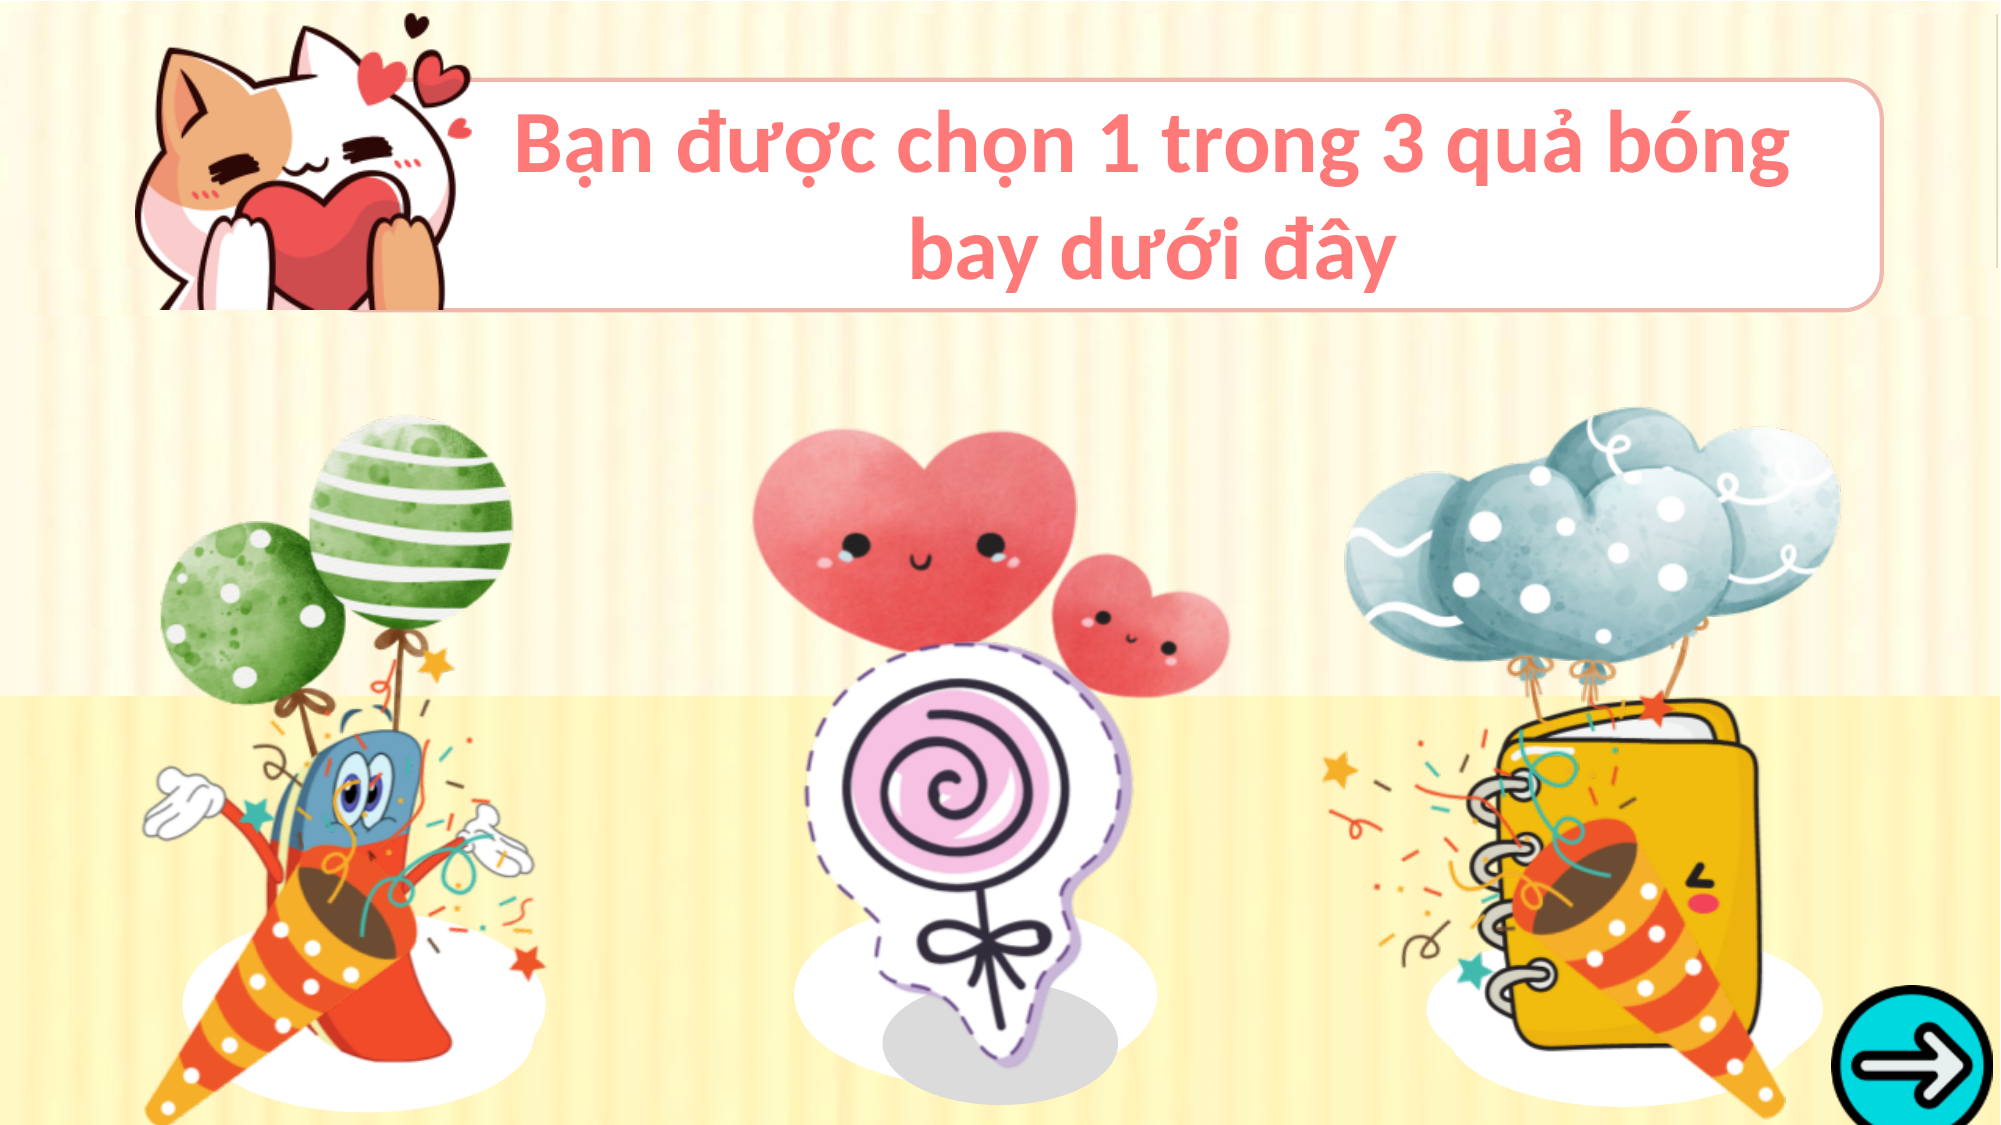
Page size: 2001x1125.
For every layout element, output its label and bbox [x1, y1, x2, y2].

text_box [493, 76, 1882, 311]
text_box [715, 377, 1259, 1125]
text_box [1234, 321, 1883, 1089]
picture [51, 663, 644, 1125]
text_box [0, 1, 2000, 1125]
picture [1277, 629, 1993, 1125]
picture [135, 12, 489, 311]
text_box [787, 605, 1176, 1106]
text_box [107, 317, 546, 662]
text_box [128, 600, 548, 662]
